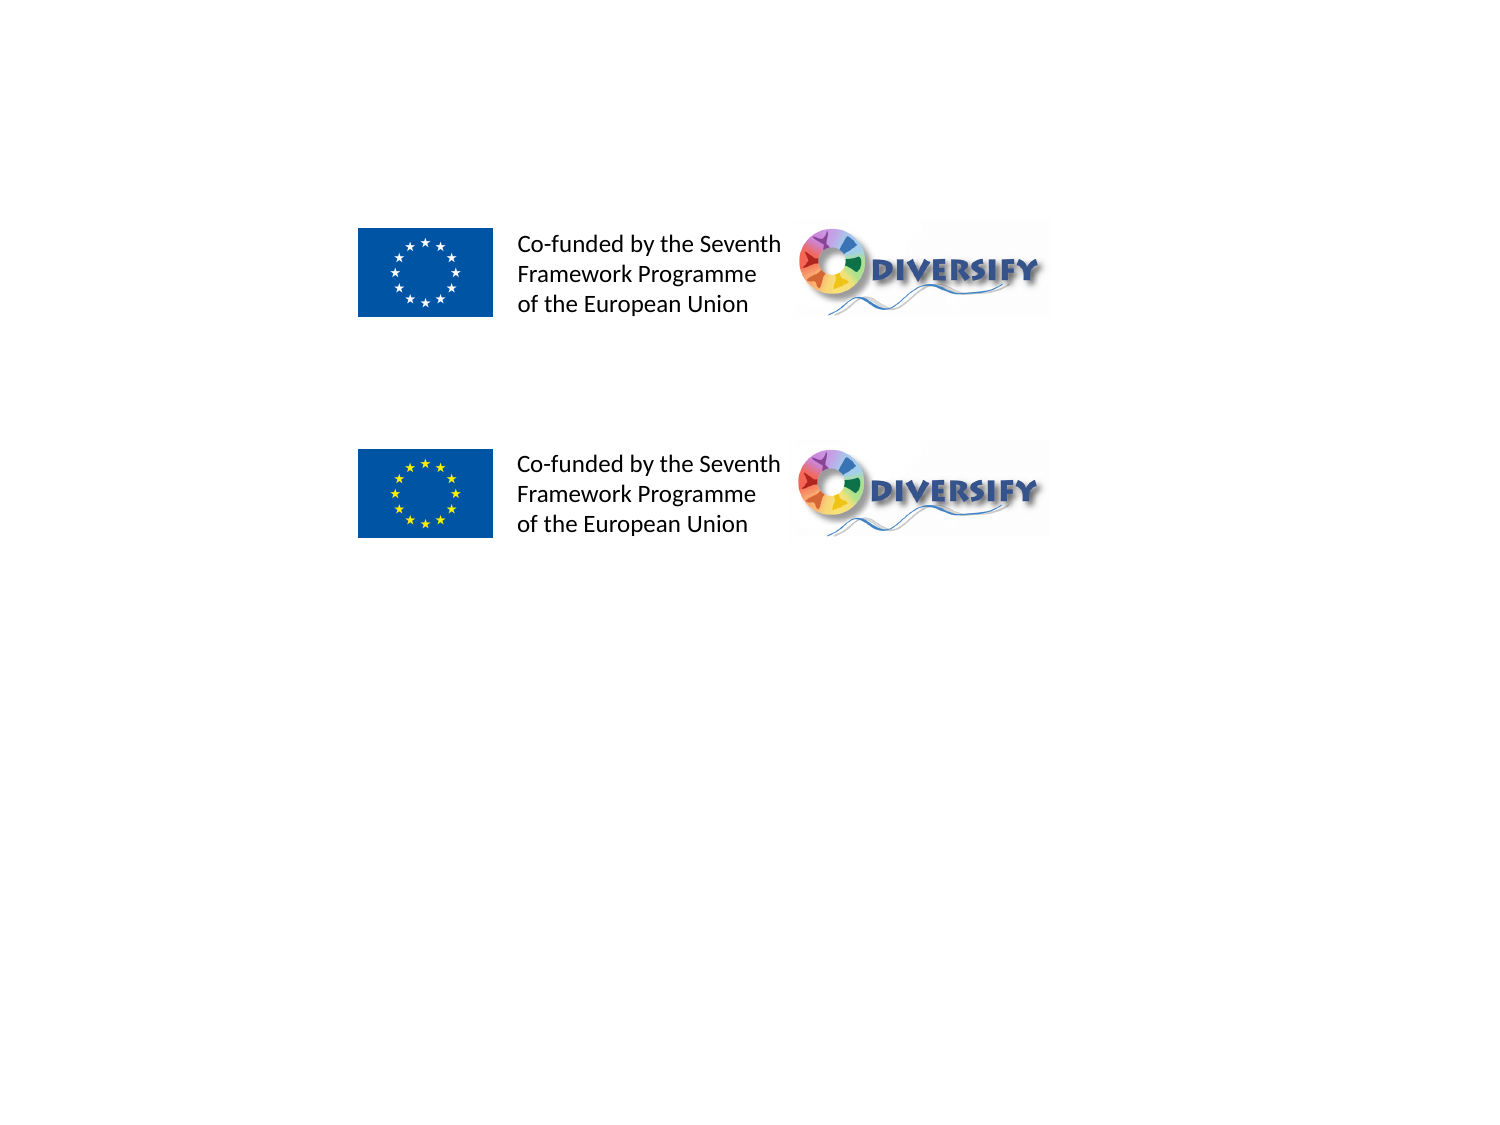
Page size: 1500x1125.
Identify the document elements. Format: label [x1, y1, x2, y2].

text_box [358, 219, 1051, 327]
text_box [358, 439, 1051, 547]
